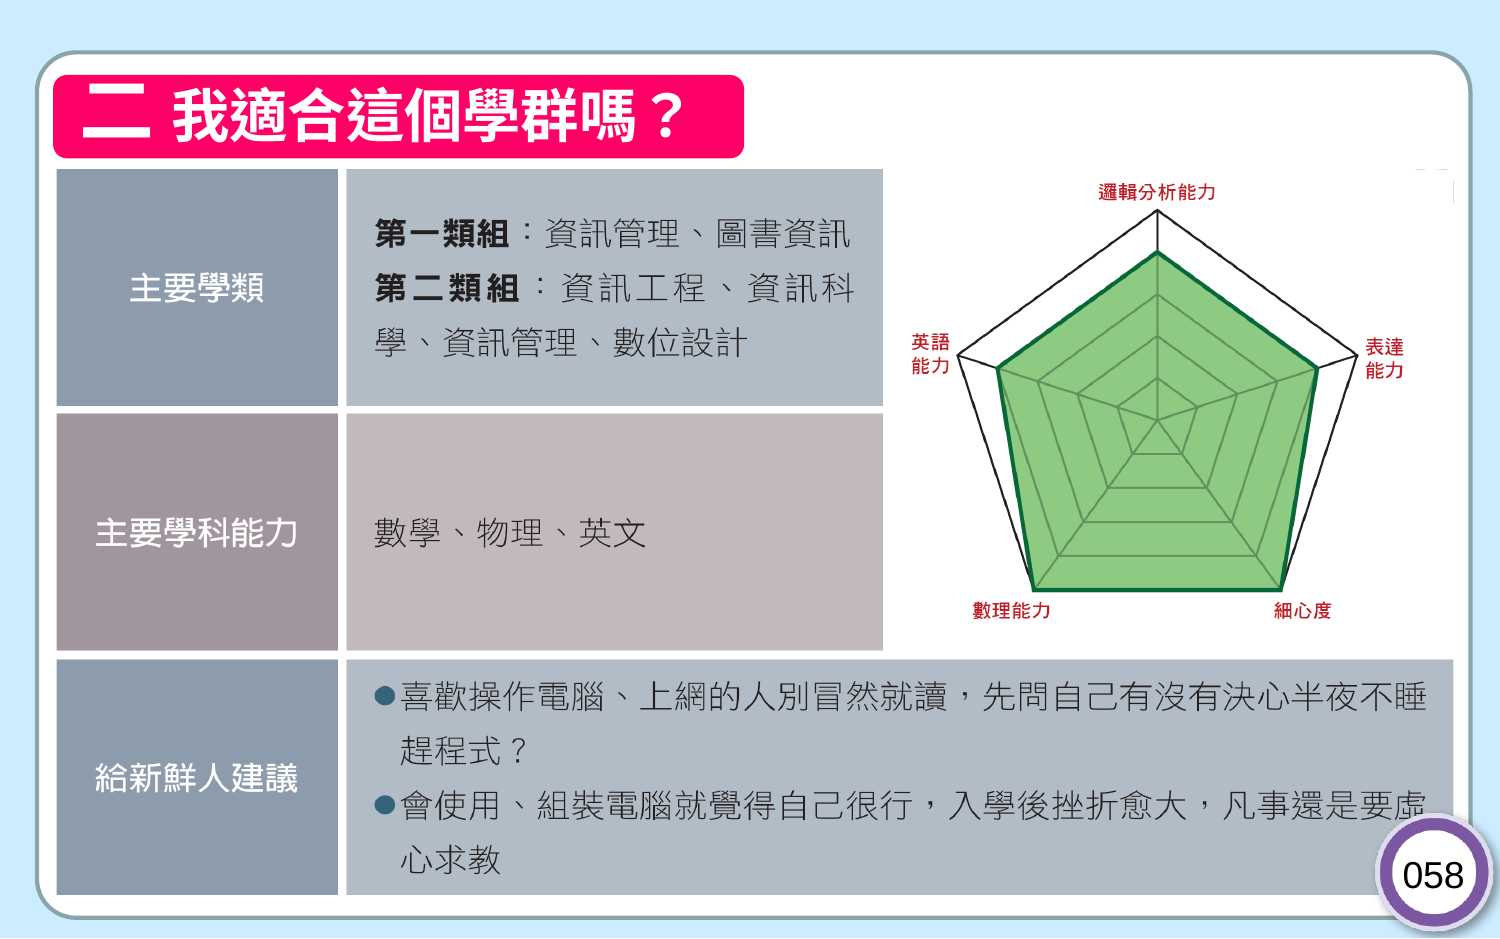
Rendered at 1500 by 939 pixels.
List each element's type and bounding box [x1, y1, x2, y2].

text_box [1365, 802, 1500, 938]
text_box [52, 55, 752, 162]
text_box [0, 0, 1500, 938]
text_box [56, 168, 1454, 895]
